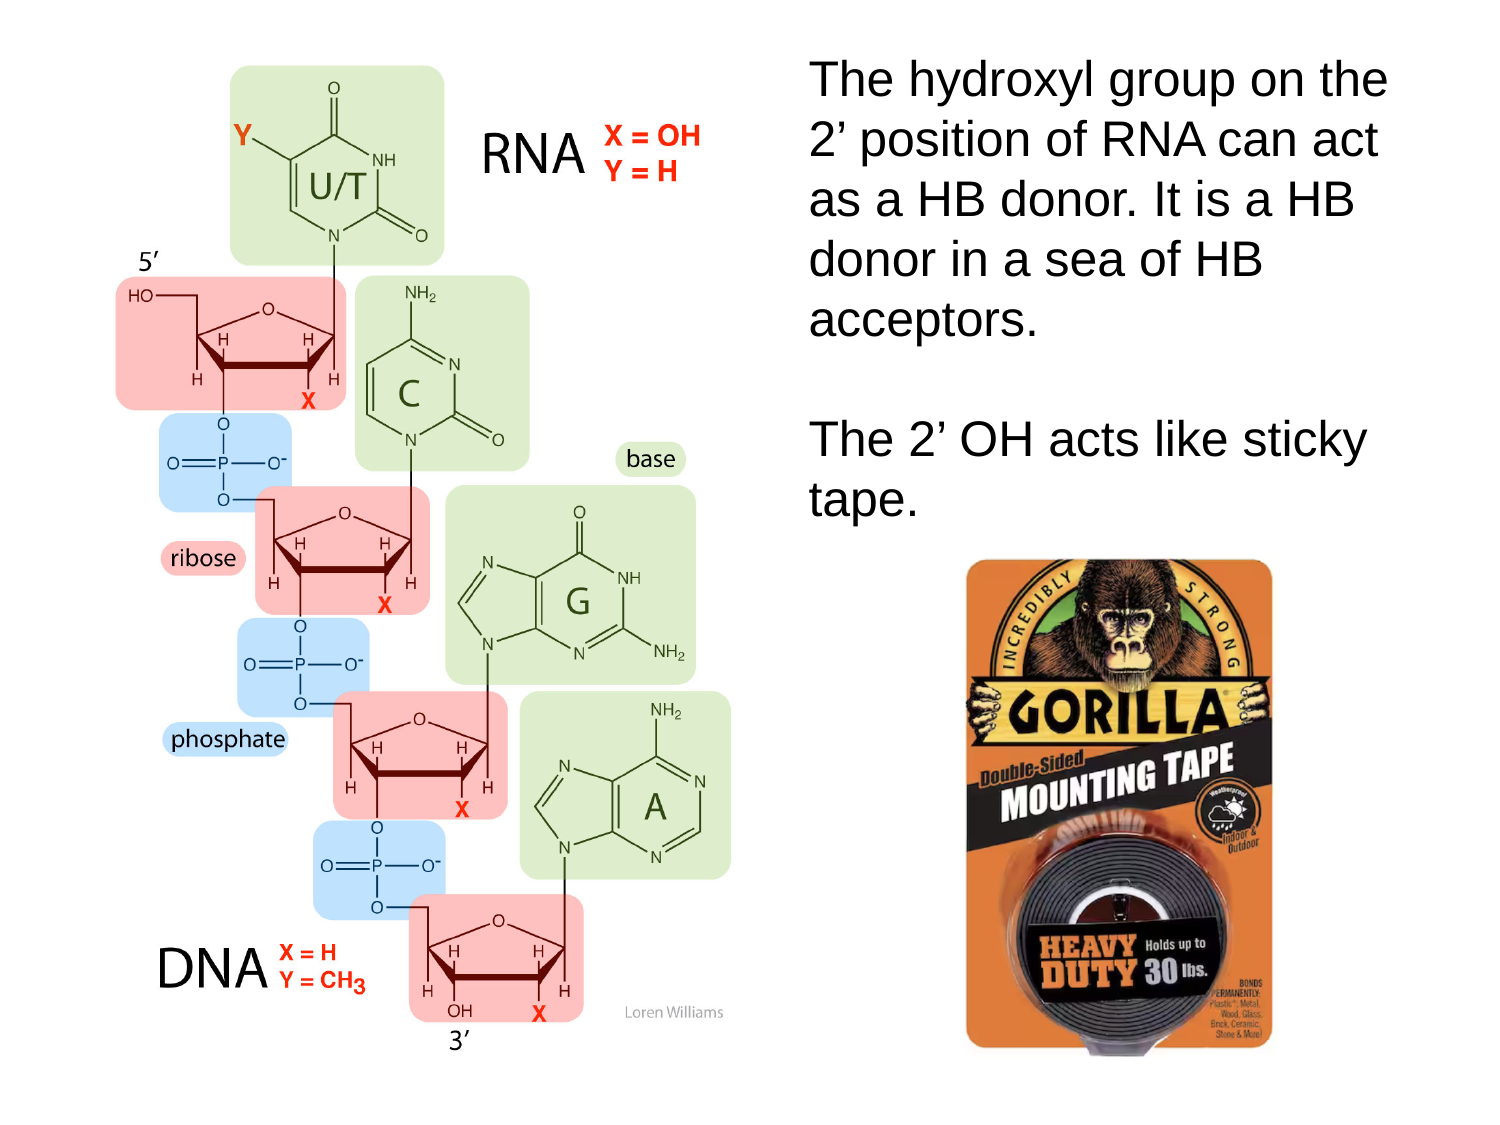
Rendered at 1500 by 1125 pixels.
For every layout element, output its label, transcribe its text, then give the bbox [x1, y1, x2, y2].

picture [99, 38, 751, 1087]
picture [961, 558, 1277, 1059]
text_box The hydroxyl group on the 2’ position of RNA can act as a HB donor. It is a HB donor in a sea of HB acceptors. The 2’ OH acts like sticky tape. [793, 38, 1444, 534]
